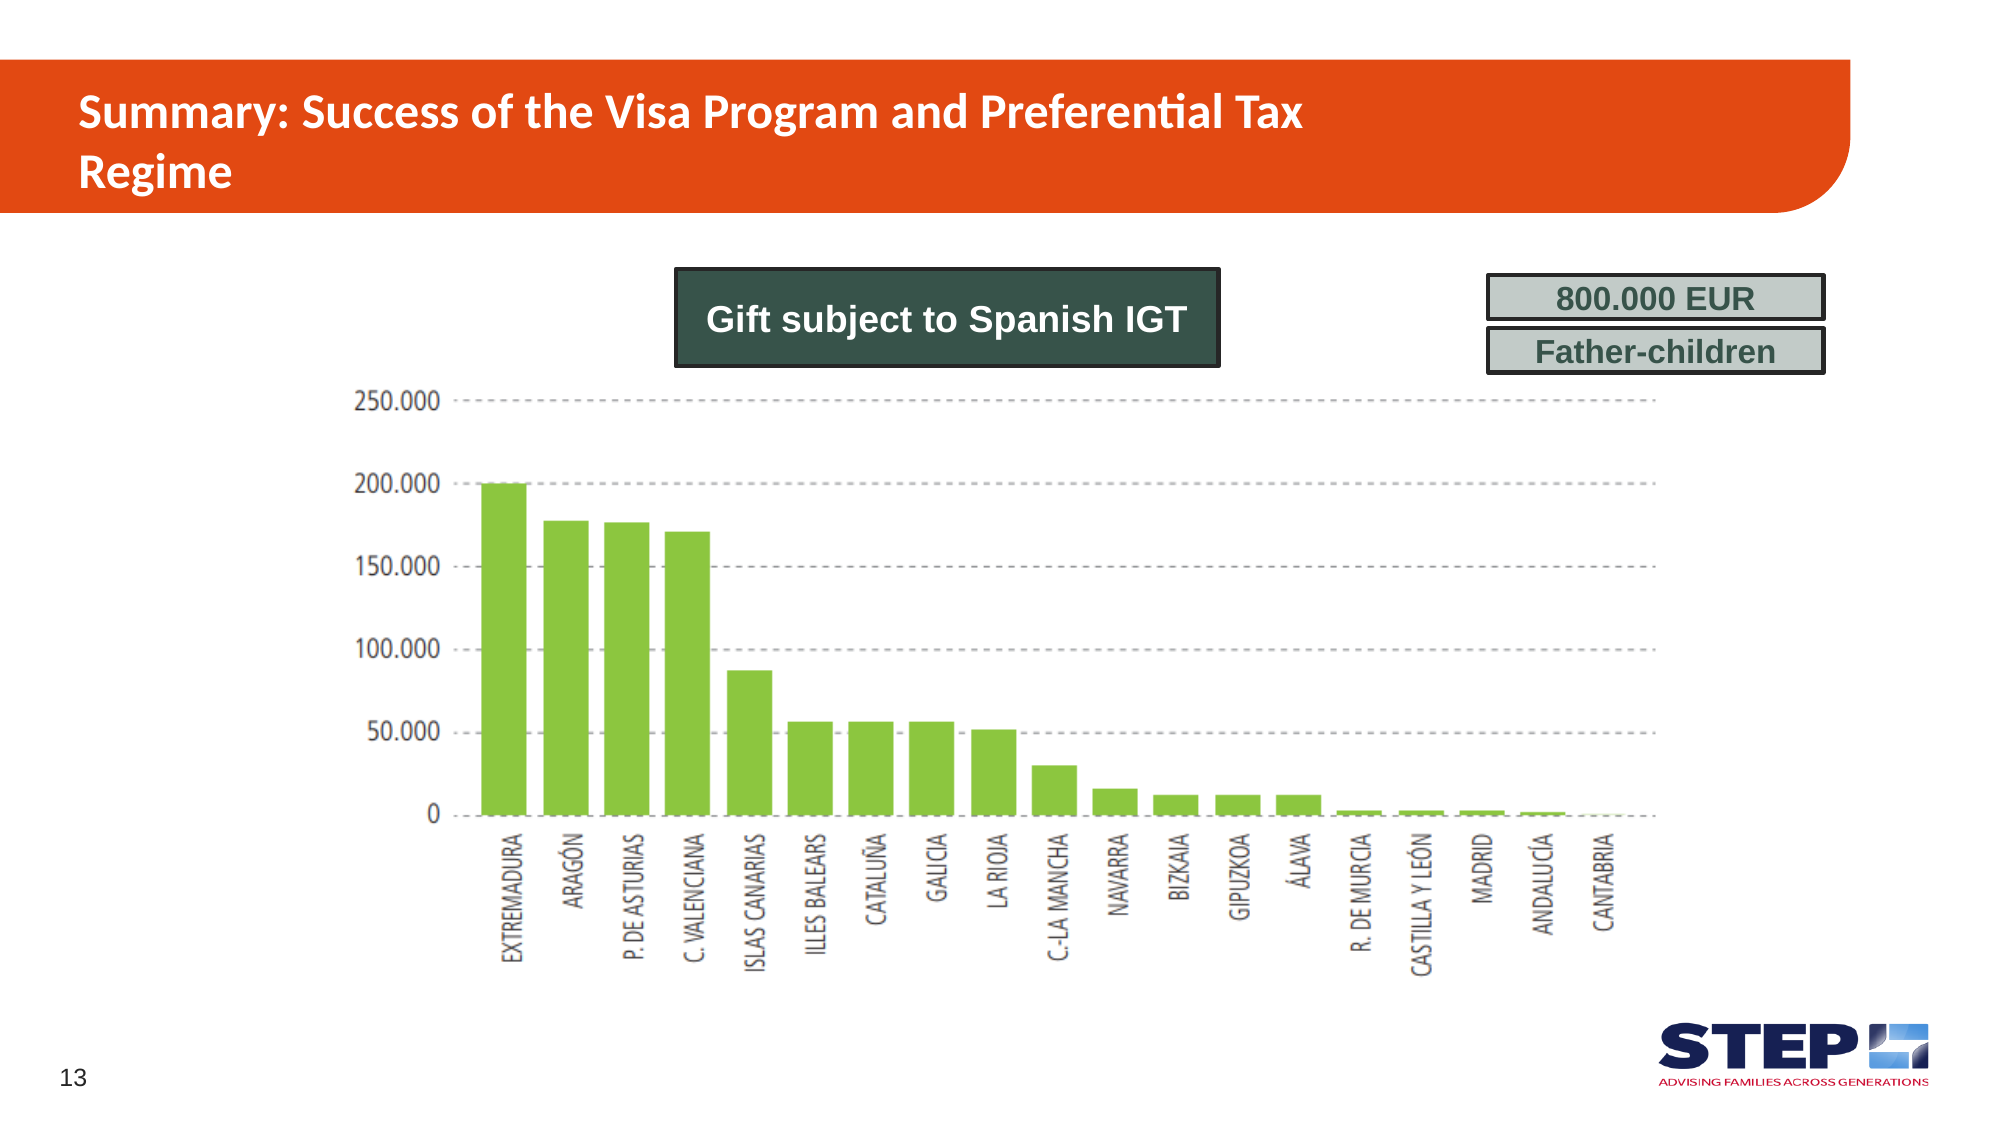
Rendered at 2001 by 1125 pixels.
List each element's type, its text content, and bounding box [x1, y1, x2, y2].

slide_number 13 [44, 1046, 139, 1107]
text_box 800.000 EUR [1486, 273, 1826, 321]
text_box Gift subject to Spanish IGT [674, 267, 1221, 368]
text_box Father-children [1486, 326, 1826, 375]
title Summary: Success of the Visa Program and Preferential Tax Regime [63, 71, 1381, 207]
picture [1658, 1022, 1929, 1086]
picture [322, 370, 1676, 993]
